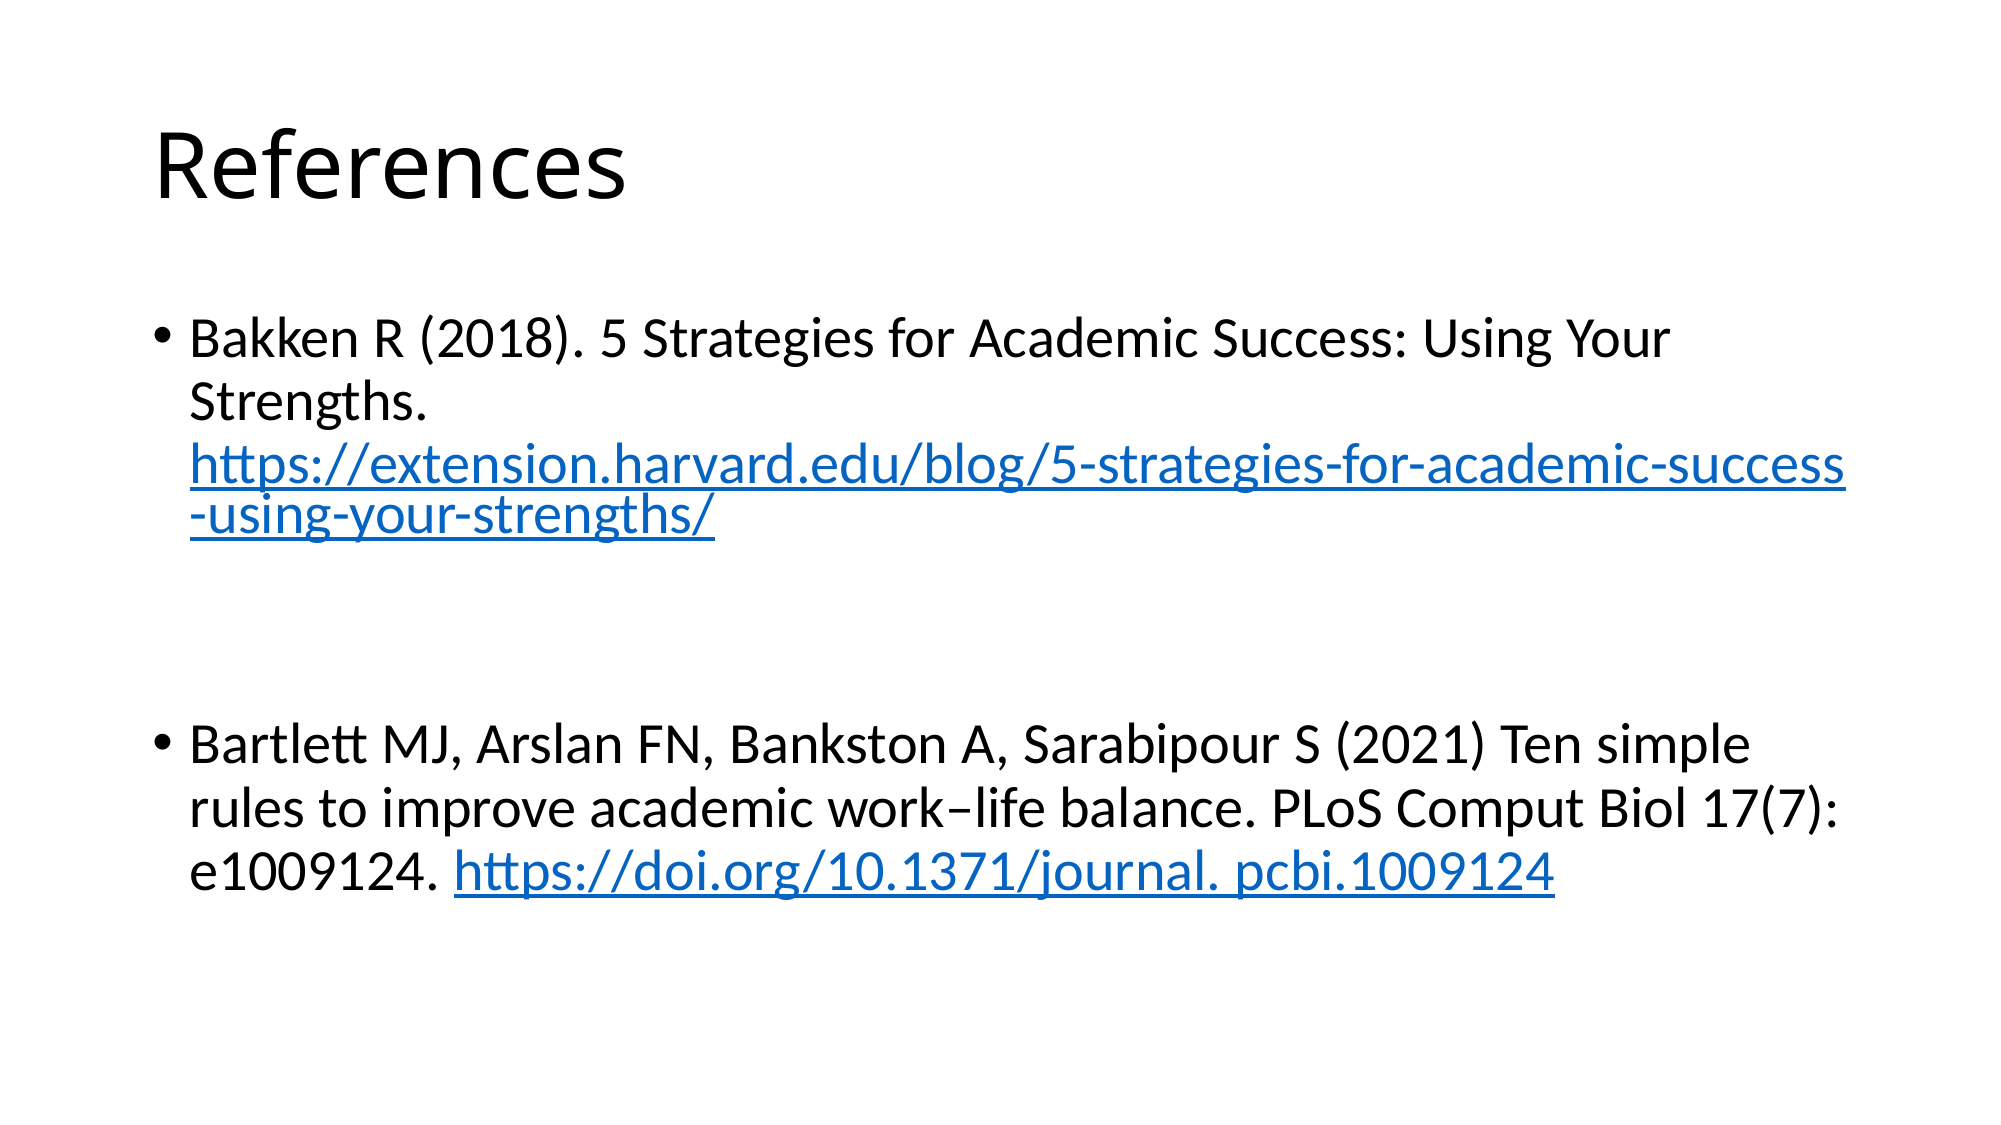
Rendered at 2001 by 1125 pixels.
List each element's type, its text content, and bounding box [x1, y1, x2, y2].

title References [137, 59, 1863, 278]
list Bakken R (2018). 5 Strategies for Academic Success: Using Your Strengths. https://extension.harvard.edu/blog/5-strategies-for-academic-success-using-your-strengths/ Bartlett MJ, Arslan FN, Bankston A, Sarabipour S (2021) Ten simple rules to improve academic work–life balance. PLoS Comput Biol 17(7): e1009124. https://doi.org/10.1371/journal. pcbi.1009124 [137, 299, 1863, 1014]
